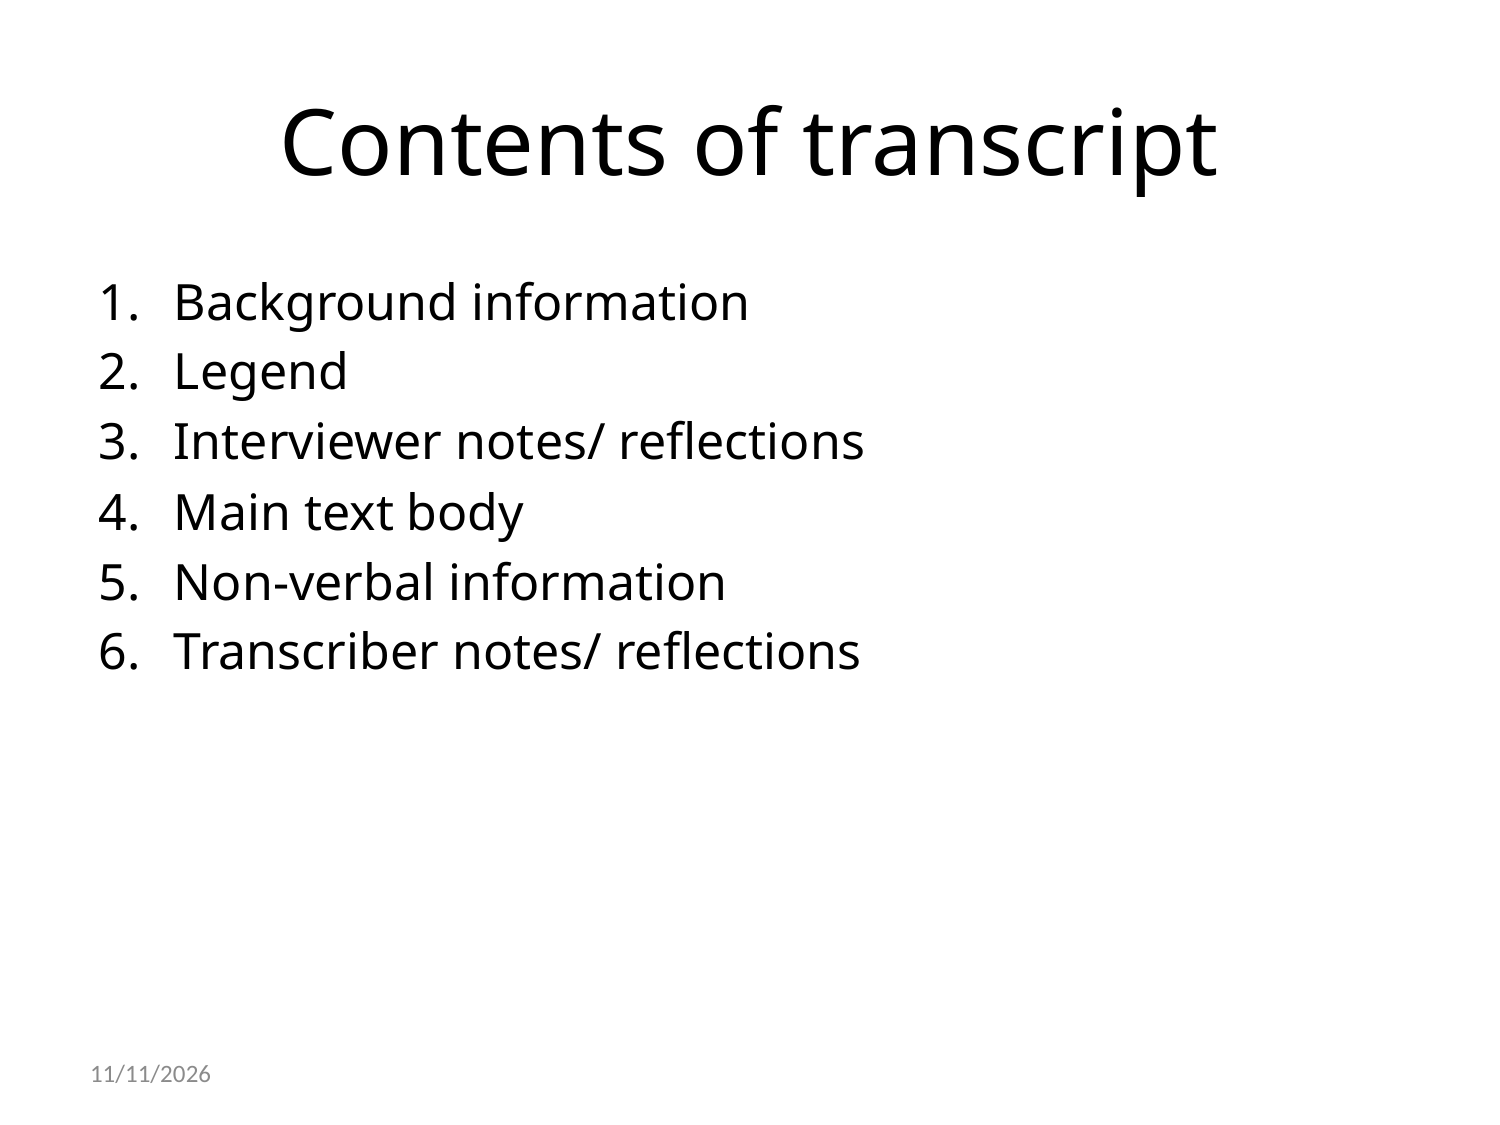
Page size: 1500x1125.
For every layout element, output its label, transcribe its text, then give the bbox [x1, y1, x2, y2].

list Background information Legend Interviewer notes/ reflections Main text body Non-verbal information Transcriber notes/ reflections [83, 262, 1417, 943]
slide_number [75, 1042, 425, 1103]
title Contents of transcript [75, 45, 1425, 233]
